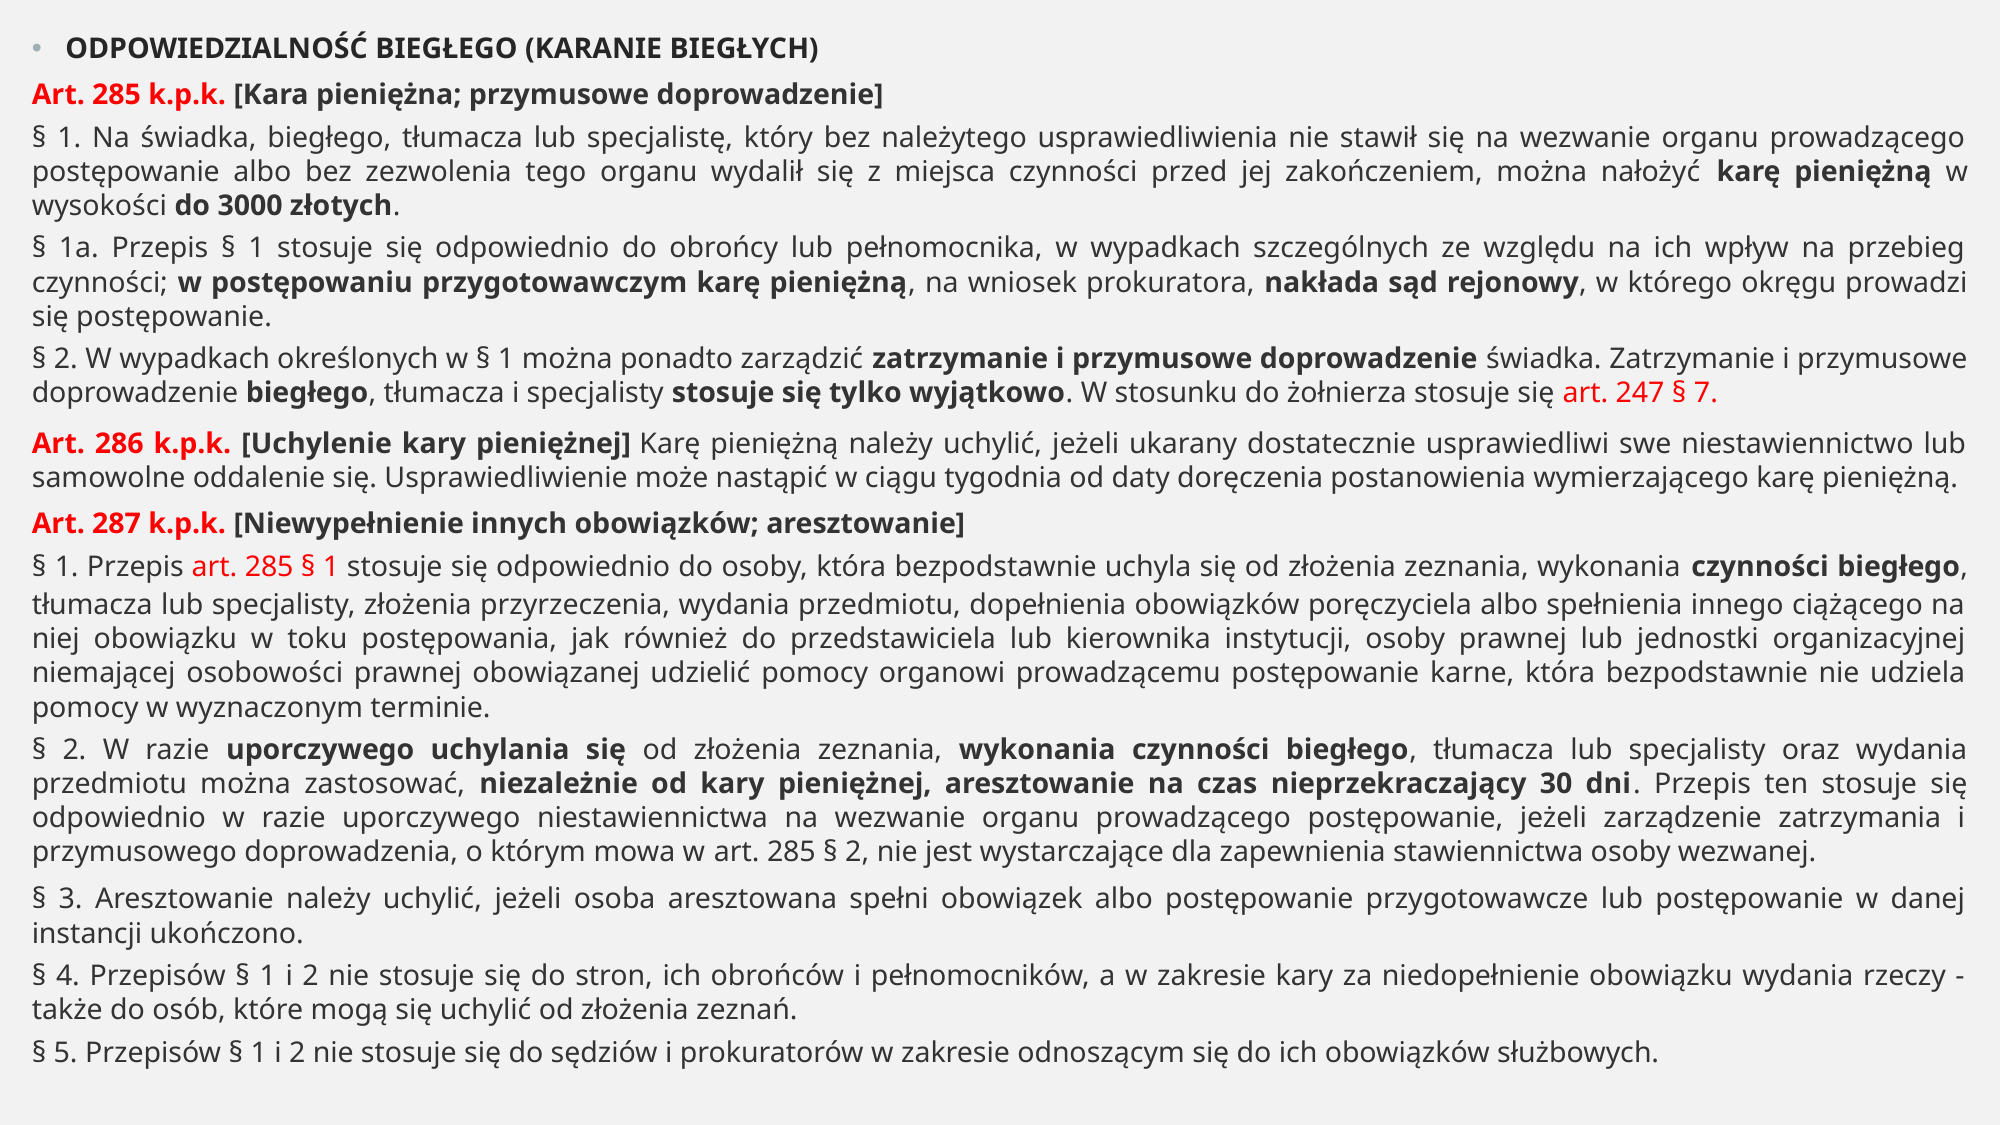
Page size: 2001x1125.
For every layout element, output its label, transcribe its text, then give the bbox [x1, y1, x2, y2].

list ODPOWIEDZIALNOŚĆ BIEGŁEGO (KARANIE BIEGŁYCH) Art. 285 k.p.k. [Kara pieniężna; przymusowe doprowadzenie] § 1. Na świadka, biegłego, tłumacza lub specjalistę, który bez należytego usprawiedliwienia nie stawił się na wezwanie organu prowadzącego postępowanie albo bez zezwolenia tego organu wydalił się z miejsca czynności przed jej zakończeniem, można nałożyć karę pieniężną w wysokości do 3000 złotych. § 1a. Przepis § 1 stosuje się odpowiednio do obrońcy lub pełnomocnika, w wypadkach szczególnych ze względu na ich wpływ na przebieg czynności; w postępowaniu przygotowawczym karę pieniężną, na wniosek prokuratora, nakłada sąd rejonowy, w którego okręgu prowadzi się postępowanie. § 2. W wypadkach określonych w § 1 można ponadto zarządzić zatrzymanie i przymusowe doprowadzenie świadka. Zatrzymanie i przymusowe doprowadzenie biegłego, tłumacza i specjalisty stosuje się tylko wyjątkowo. W stosunku do żołnierza stosuje się art. 247 § 7. Art. 286 k.p.k. [Uchylenie kary pieniężnej] Karę pieniężną należy uchylić, jeżeli ukarany dostatecznie usprawiedliwi swe niestawiennictwo lub samowolne oddalenie się. Usprawiedliwienie może nastąpić w ciągu tygodnia od daty doręczenia postanowienia wymierzającego karę pieniężną. Art. 287 k.p.k. [Niewypełnienie innych obowiązków; aresztowanie] § 1. Przepis art. 285 § 1 stosuje się odpowiednio do osoby, która bezpodstawnie uchyla się od złożenia zeznania, wykonania czynności biegłego, tłumacza lub specjalisty, złożenia przyrzeczenia, wydania przedmiotu, dopełnienia obowiązków poręczyciela albo spełnienia innego ciążącego na niej obowiązku w toku postępowania, jak również do przedstawiciela lub kierownika instytucji, osoby prawnej lub jednostki organizacyjnej niemającej osobowości prawnej obowiązanej udzielić pomocy organowi prowadzącemu postępowanie karne, która bezpodstawnie nie udziela pomocy w wyznaczonym terminie. § 2. W razie uporczywego uchylania się od złożenia zeznania, wykonania czynności biegłego, tłumacza lub specjalisty oraz wydania przedmiotu można zastosować, niezależnie od kary pieniężnej, aresztowanie na czas nieprzekraczający 30 dni. Przepis ten stosuje się odpowiednio w razie uporczywego niestawiennictwa na wezwanie organu prowadzącego postępowanie, jeżeli zarządzenie zatrzymania i przymusowego doprowadzenia, o którym mowa w art. 285 § 2, nie jest wystarczające dla zapewnienia stawiennictwa osoby wezwanej. § 3. Aresztowanie należy uchylić, jeżeli osoba aresztowana spełni obowiązek albo postępowanie przygotowawcze lub postępowanie w danej instancji ukończono. § 4. Przepisów § 1 i 2 nie stosuje się do stron, ich obrońców i pełnomocników, a w zakresie kary za niedopełnienie obowiązku wydania rzeczy - także do osób, które mogą się uchylić od złożenia zeznań. § 5. Przepisów § 1 i 2 nie stosuje się do sędziów i prokuratorów w zakresie odnoszącym się do ich obowiązków służbowych. [16, 22, 1984, 1102]
